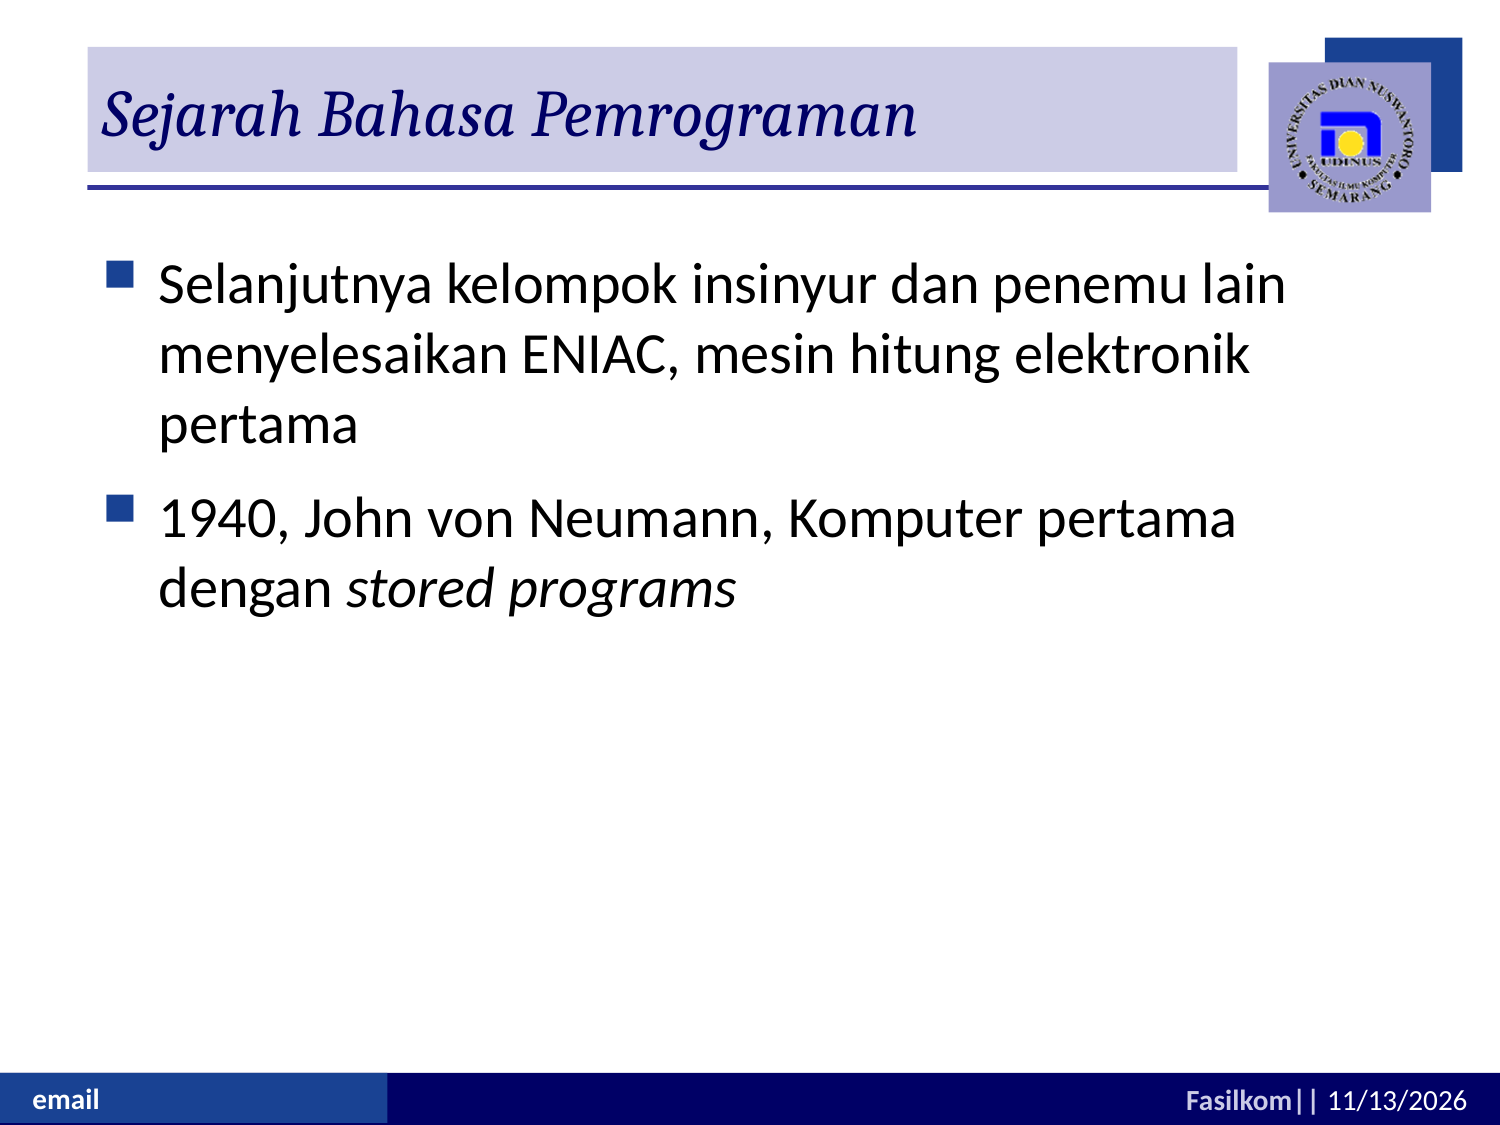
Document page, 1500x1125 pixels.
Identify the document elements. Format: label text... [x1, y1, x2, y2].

title Sejarah Bahasa Pemrograman [87, 46, 1238, 173]
picture [1273, 62, 1427, 216]
list Selanjutnya kelompok insinyur dan penemu lain menyelesaikan ENIAC, mesin hitung elektronik pertama 1940, John von Neumann, Komputer pertama dengan stored programs [87, 237, 1426, 1013]
